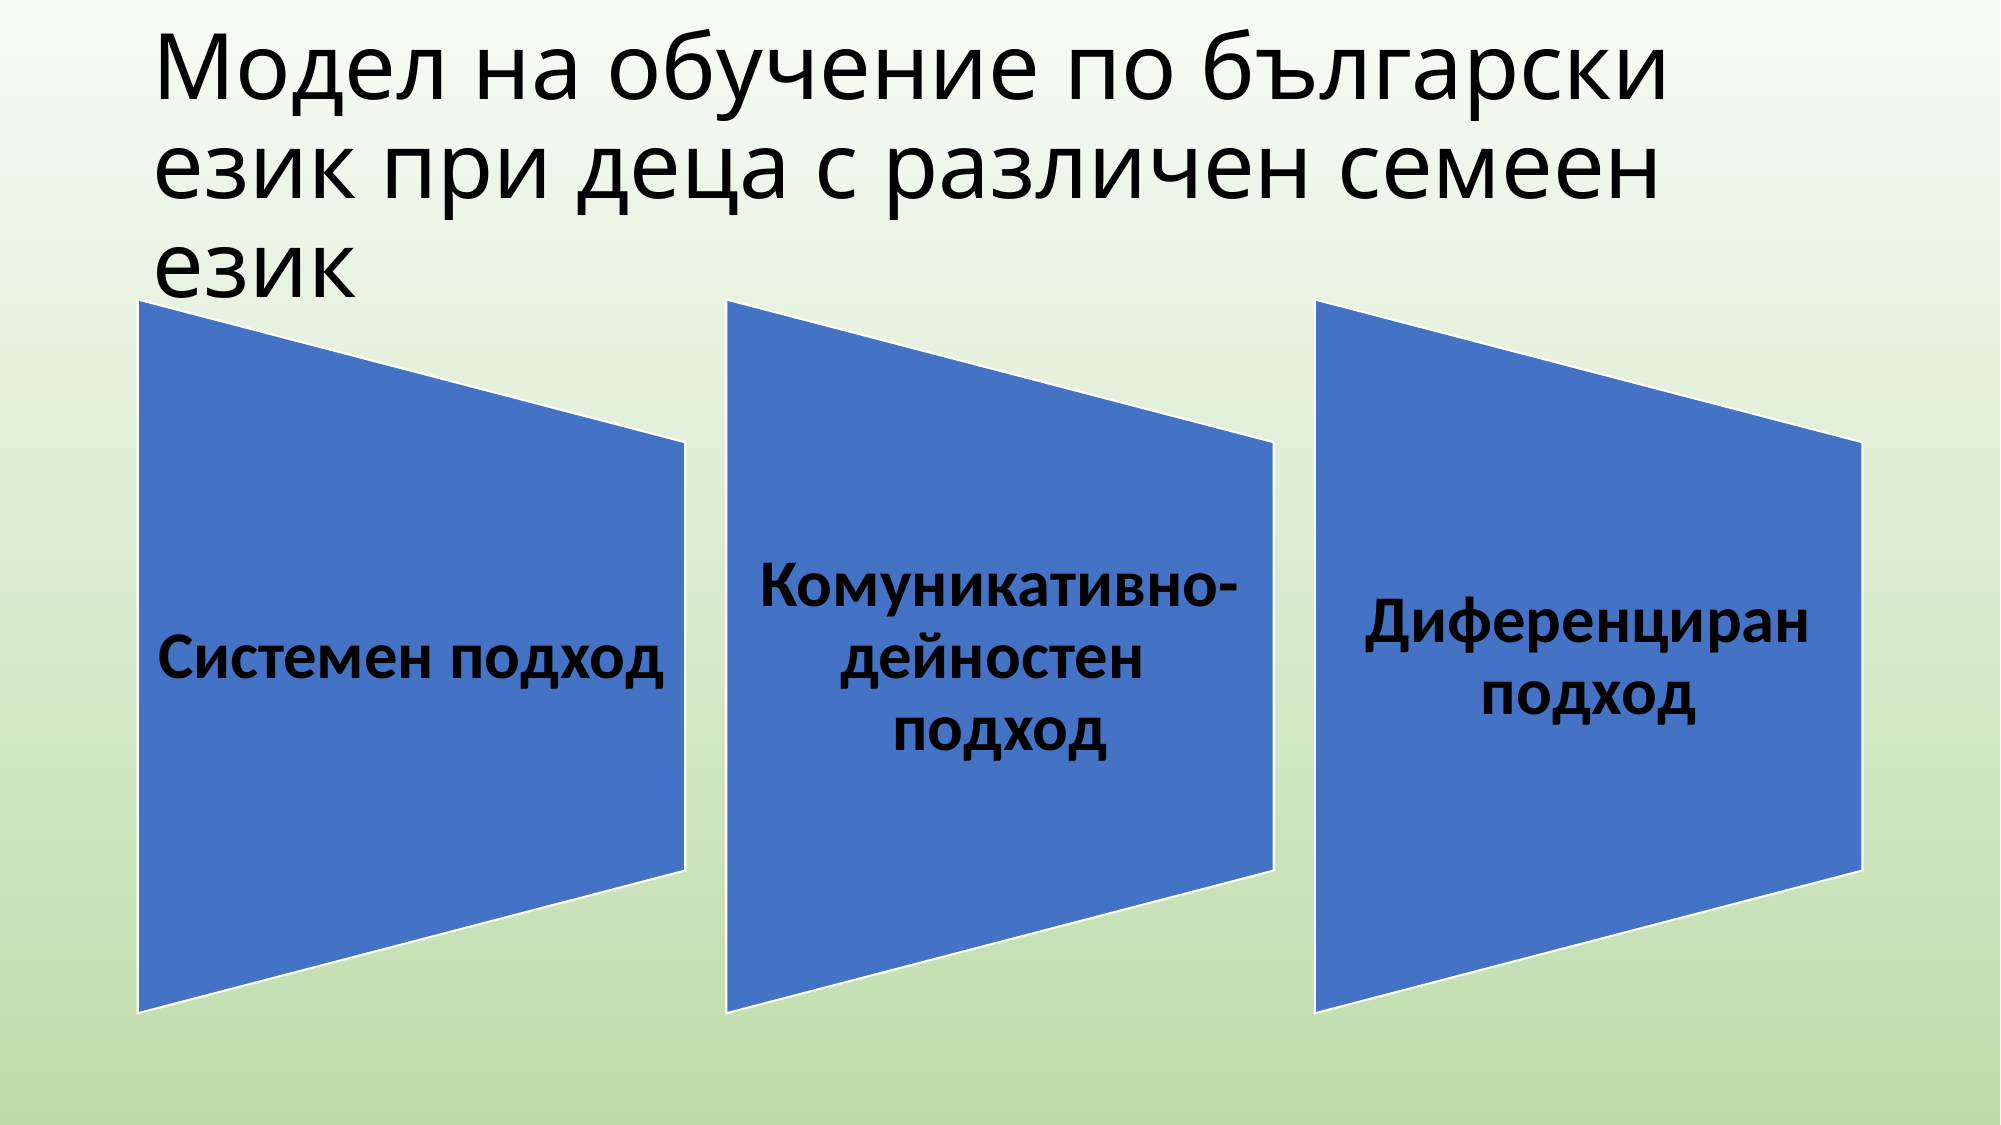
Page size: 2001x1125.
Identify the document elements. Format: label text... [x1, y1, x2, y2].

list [137, 299, 1863, 1014]
title Модел на обучение по български език при деца с различен семеен език [137, 59, 1863, 278]
